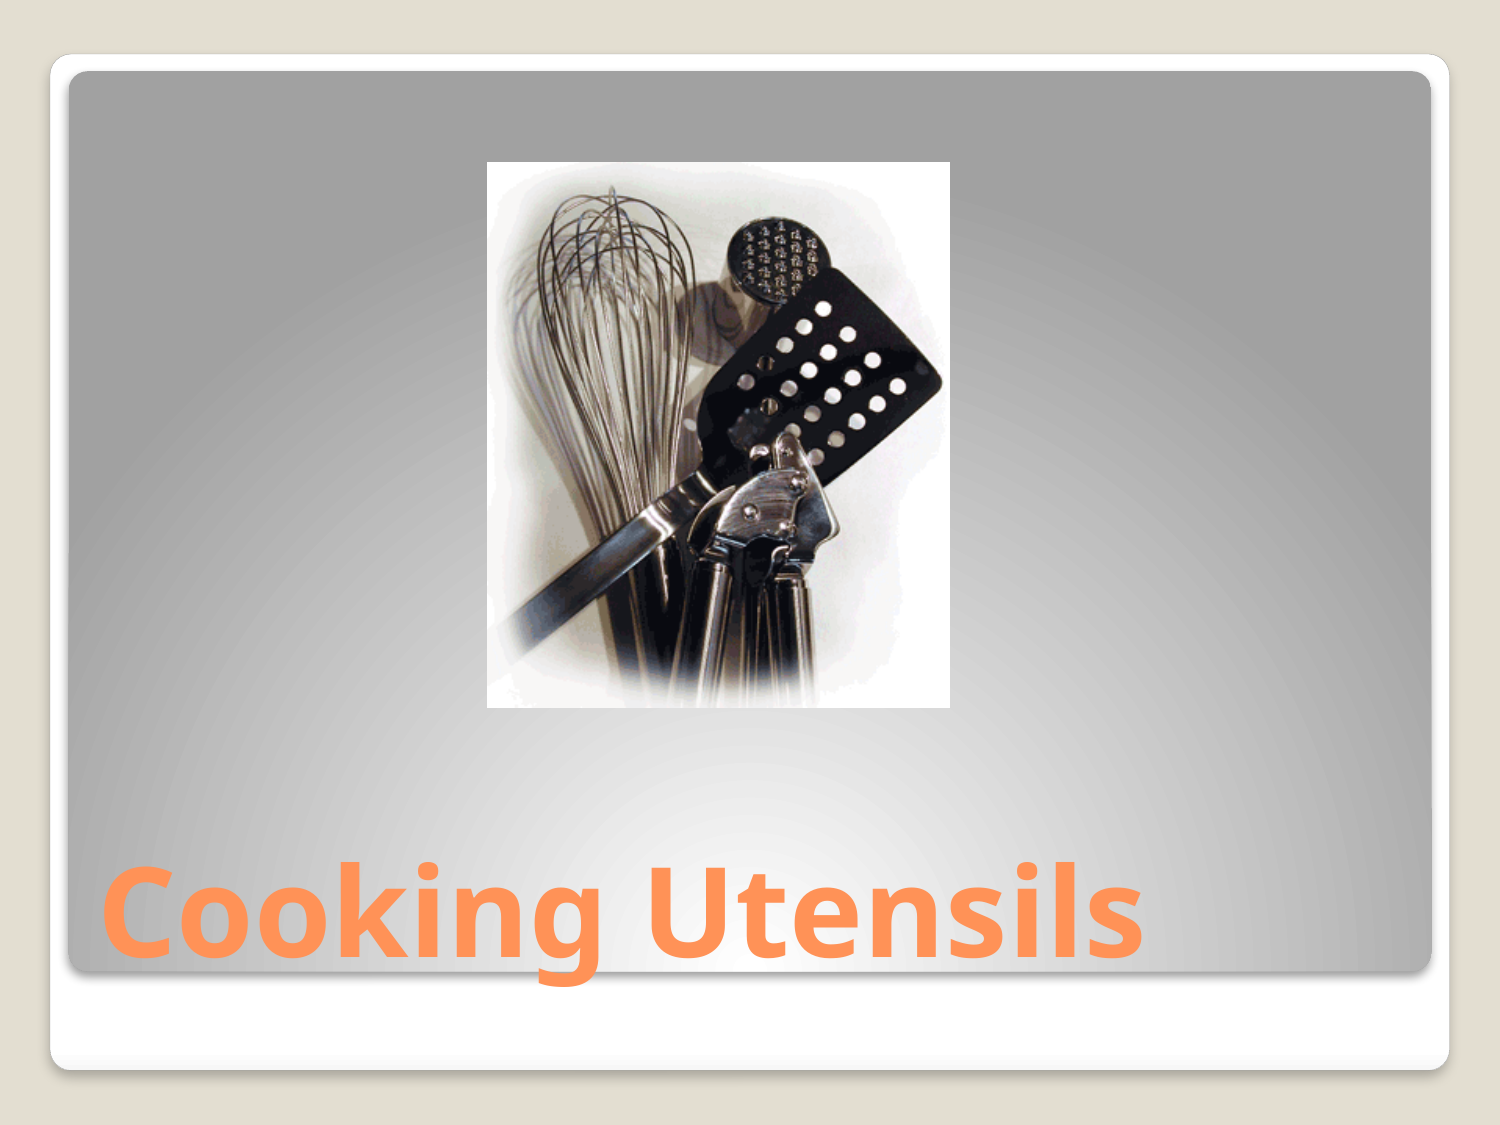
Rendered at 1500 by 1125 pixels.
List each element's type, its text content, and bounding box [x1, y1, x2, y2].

picture [487, 162, 951, 708]
title Cooking Utensils [82, 817, 1425, 990]
